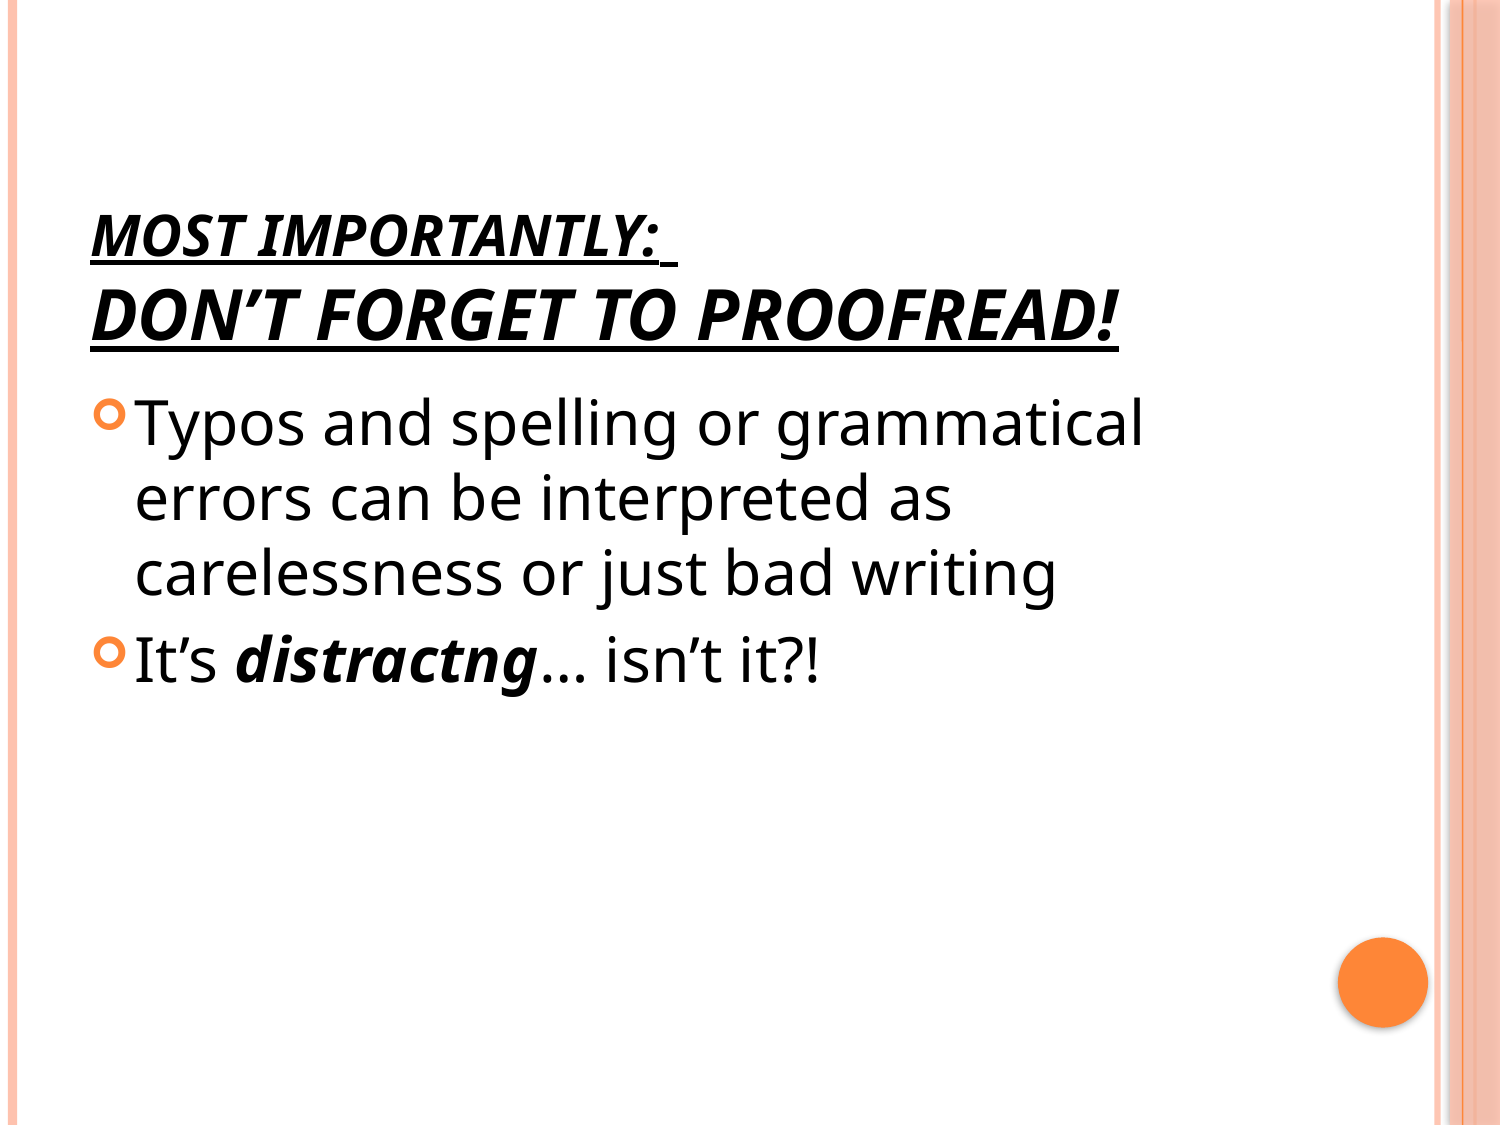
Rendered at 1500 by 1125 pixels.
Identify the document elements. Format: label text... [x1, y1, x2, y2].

list Typos and spelling or grammatical errors can be interpreted as carelessness or just bad writing It’s distractng… isn’t it?! [75, 375, 1300, 1125]
title MOST IMPORTANTLY: DON’T FORGET TO PROOFREAD! [75, 174, 1300, 363]
